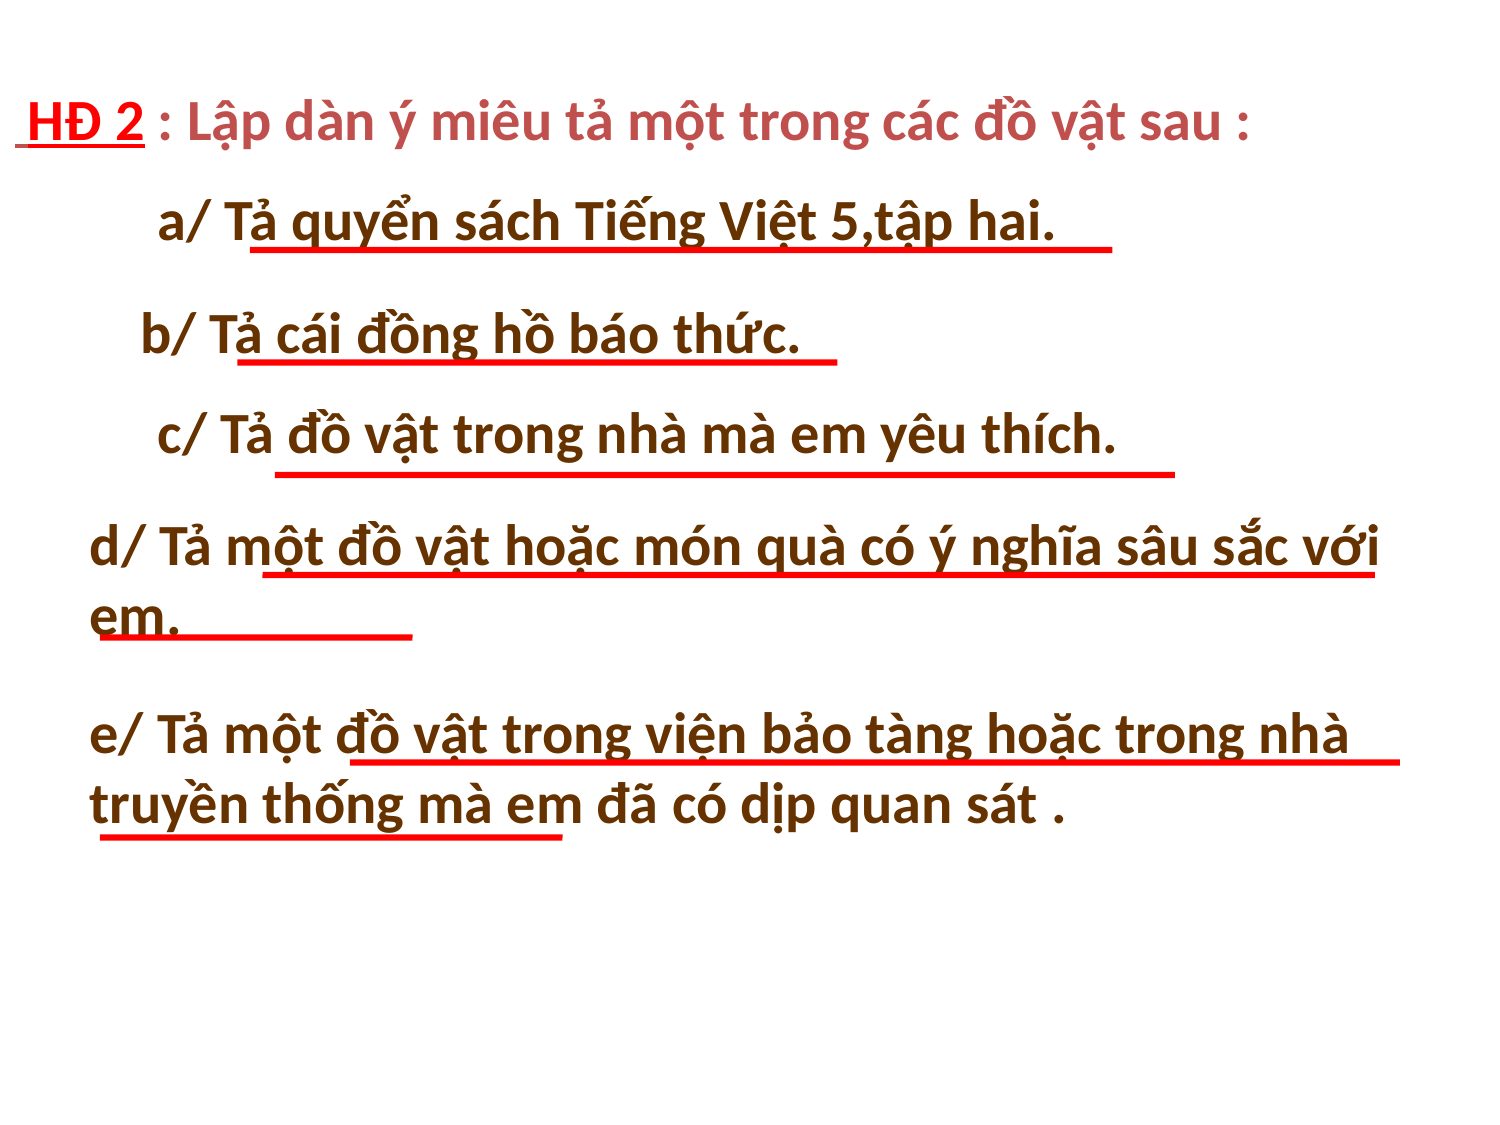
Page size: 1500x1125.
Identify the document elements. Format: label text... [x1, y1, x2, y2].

text_box a/ Tả quyển sách Tiếng Việt 5,tập hai. [142, 174, 1073, 260]
text_box c/ Tả đồ vật trong nhà mà em yêu thích. [143, 387, 1134, 473]
text_box b/ Tả cái đồng hồ báo thức. [125, 287, 818, 373]
text_box d/ Tả một đồ vật hoặc món quà có ý nghĩa sâu sắc với em. [75, 499, 1400, 655]
text_box e/ Tả một đồ vật trong viện bảo tàng hoặc trong nhà truyền thống mà em đã có dịp quan sát . [75, 687, 1450, 843]
text_box HĐ 2 : Lập dàn ý miêu tả một trong các đồ vật sau : [0, 75, 1500, 160]
